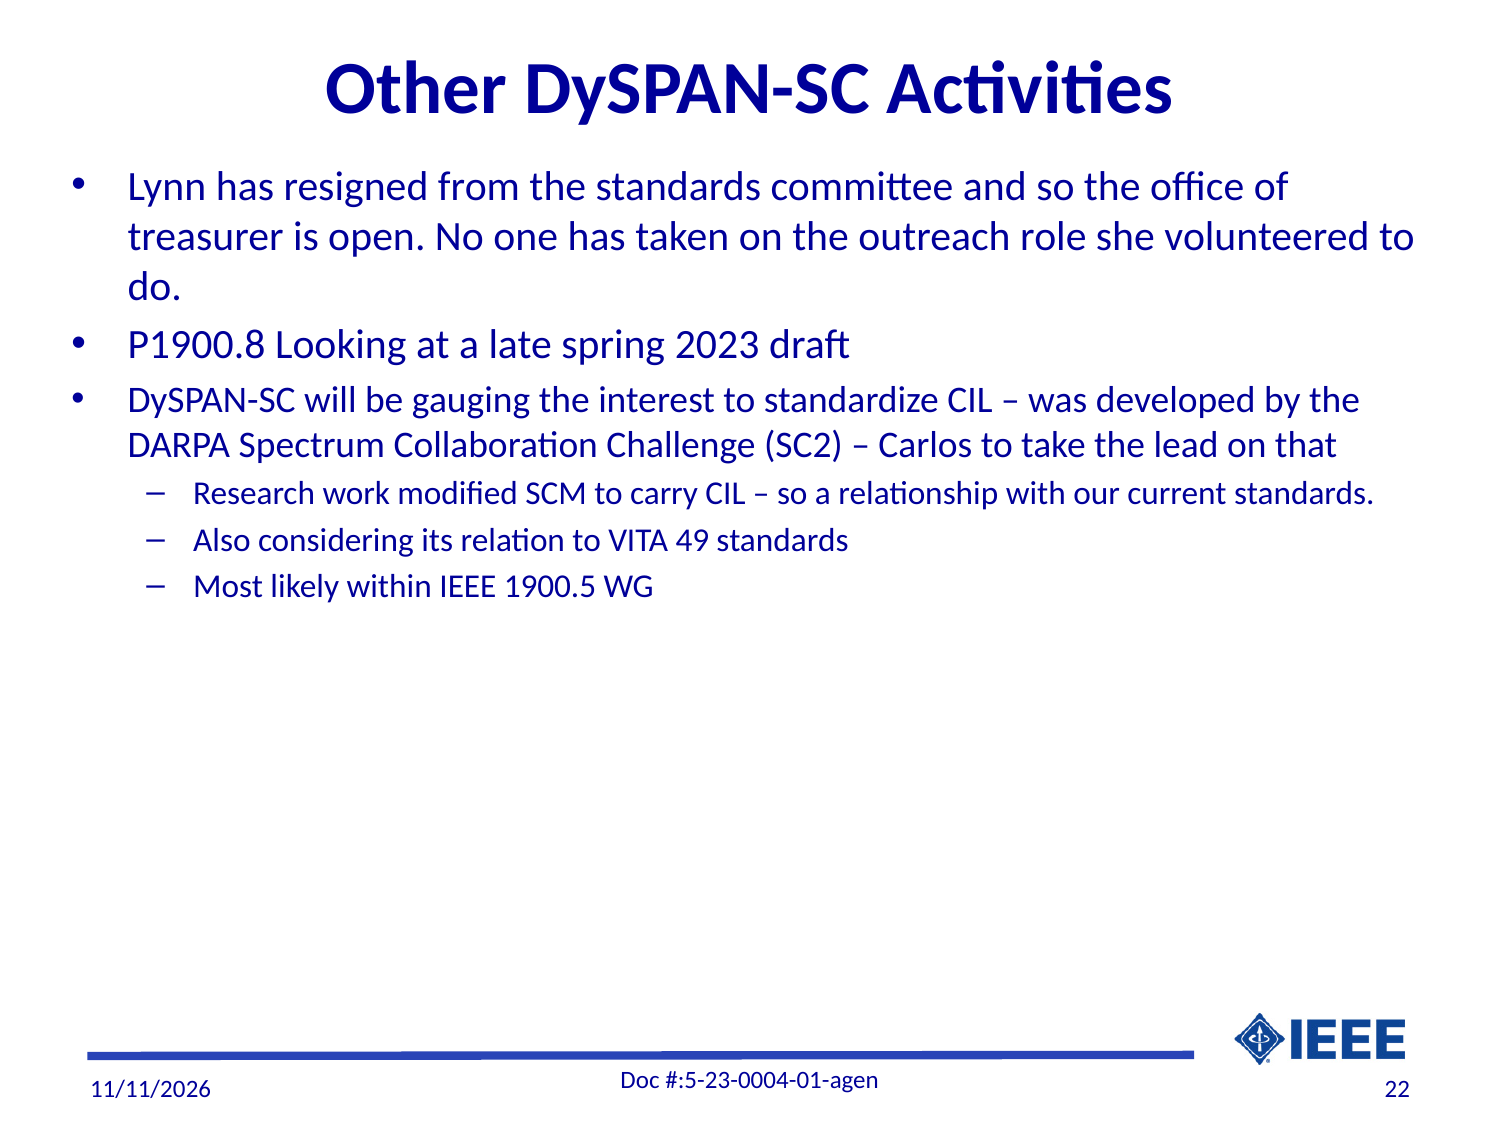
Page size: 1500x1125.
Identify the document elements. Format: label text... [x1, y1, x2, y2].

slide_number 22 [1074, 1057, 1425, 1118]
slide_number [75, 1057, 425, 1118]
footer Doc #:5-23-0004-01-agen [496, 1054, 1004, 1103]
picture [1231, 1036, 1406, 1057]
list Lynn has resigned from the standards committee and so the office of treasurer is open. No one has taken on the outreach role she volunteered to do. P1900.8 Looking at a late spring 2023 draft DySPAN-SC will be gauging the interest to standardize CIL – was developed by the DARPA Spectrum Collaboration Challenge (SC2) – Carlos to take the lead on that Research work modified SCM to carry CIL – so a relationship with our current standards. Also considering its relation to VITA 49 standards Most likely within IEEE 1900.5 WG [56, 151, 1444, 1036]
title Other DySPAN-SC Activities [75, 25, 1425, 143]
